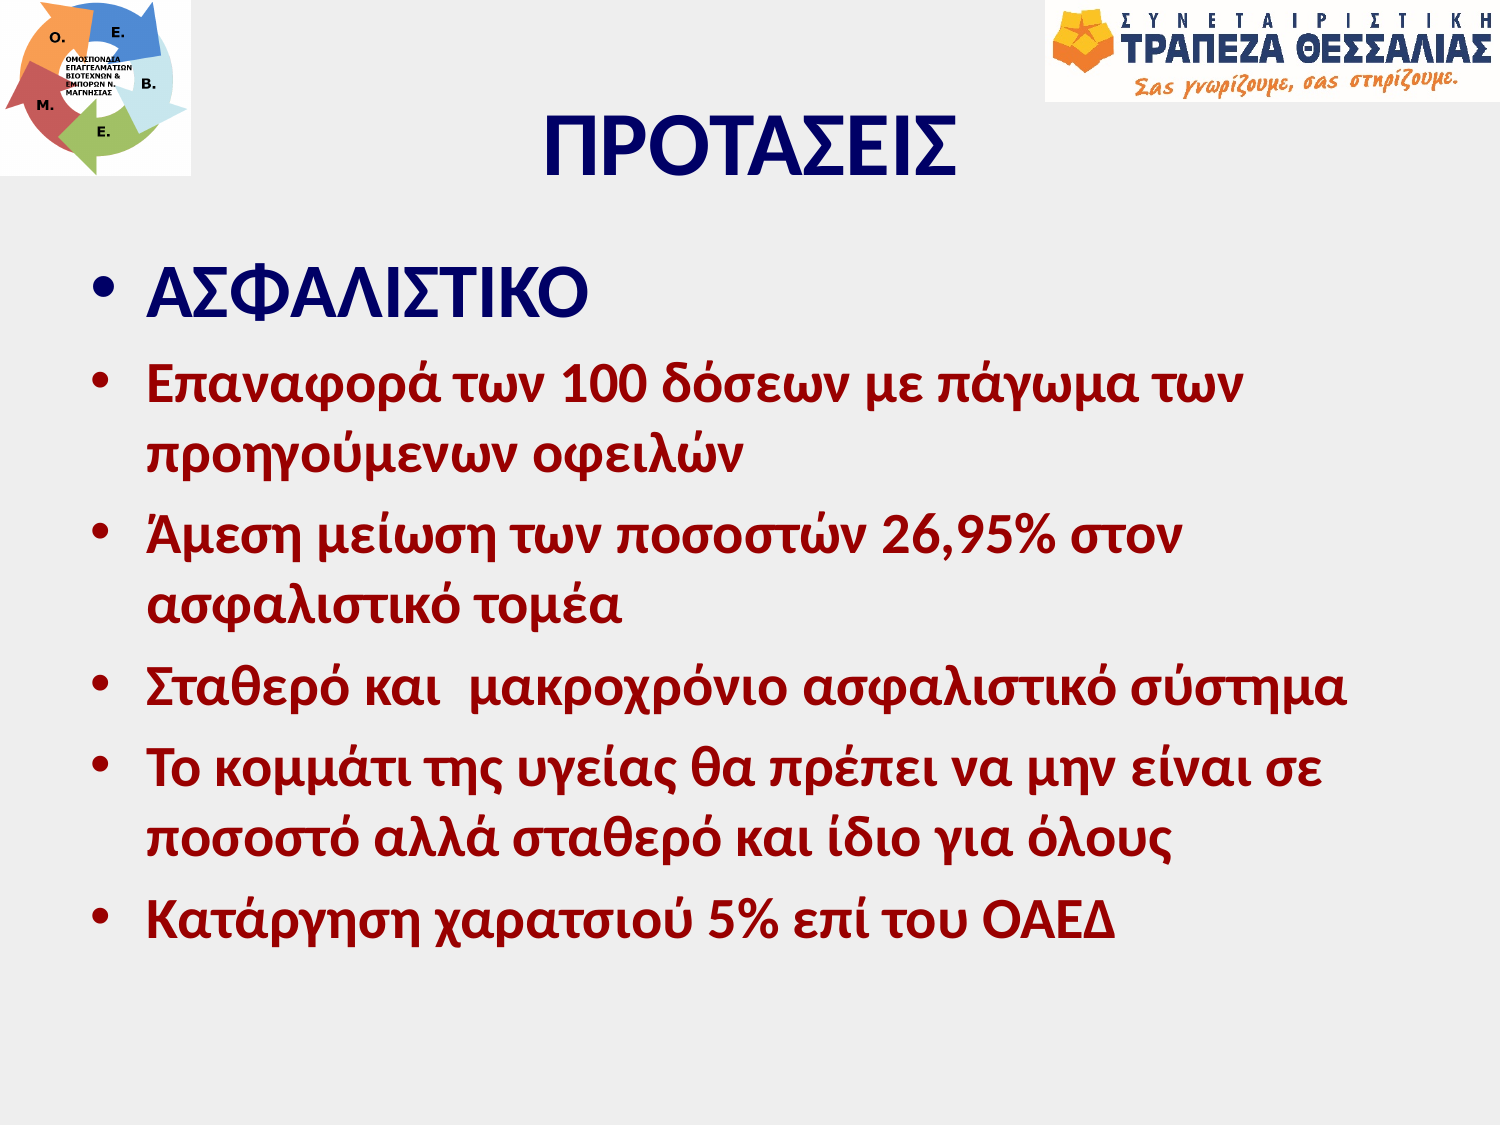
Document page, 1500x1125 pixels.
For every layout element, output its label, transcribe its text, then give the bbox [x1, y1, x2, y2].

picture [0, 0, 191, 177]
picture [1045, 0, 1500, 103]
list ΑΣΦΑΛΙΣΤΙΚΟ Επαναφορά των 100 δόσεων με πάγωμα των προηγούμενων οφειλών Άμεση μείωση των ποσοστών 26,95% στον ασφαλιστικό τομέα Σταθερό και μακροχρόνιο ασφαλιστικό σύστημα Το κομμάτι της υγείας θα πρέπει να μην είναι σε ποσοστό αλλά σταθερό και ίδιο για όλους Κατάργηση χαρατσιού 5% επί του ΟΑΕΔ [75, 232, 1425, 1005]
title ΠΡΟΤΑΣΕΙΣ [75, 45, 1425, 232]
